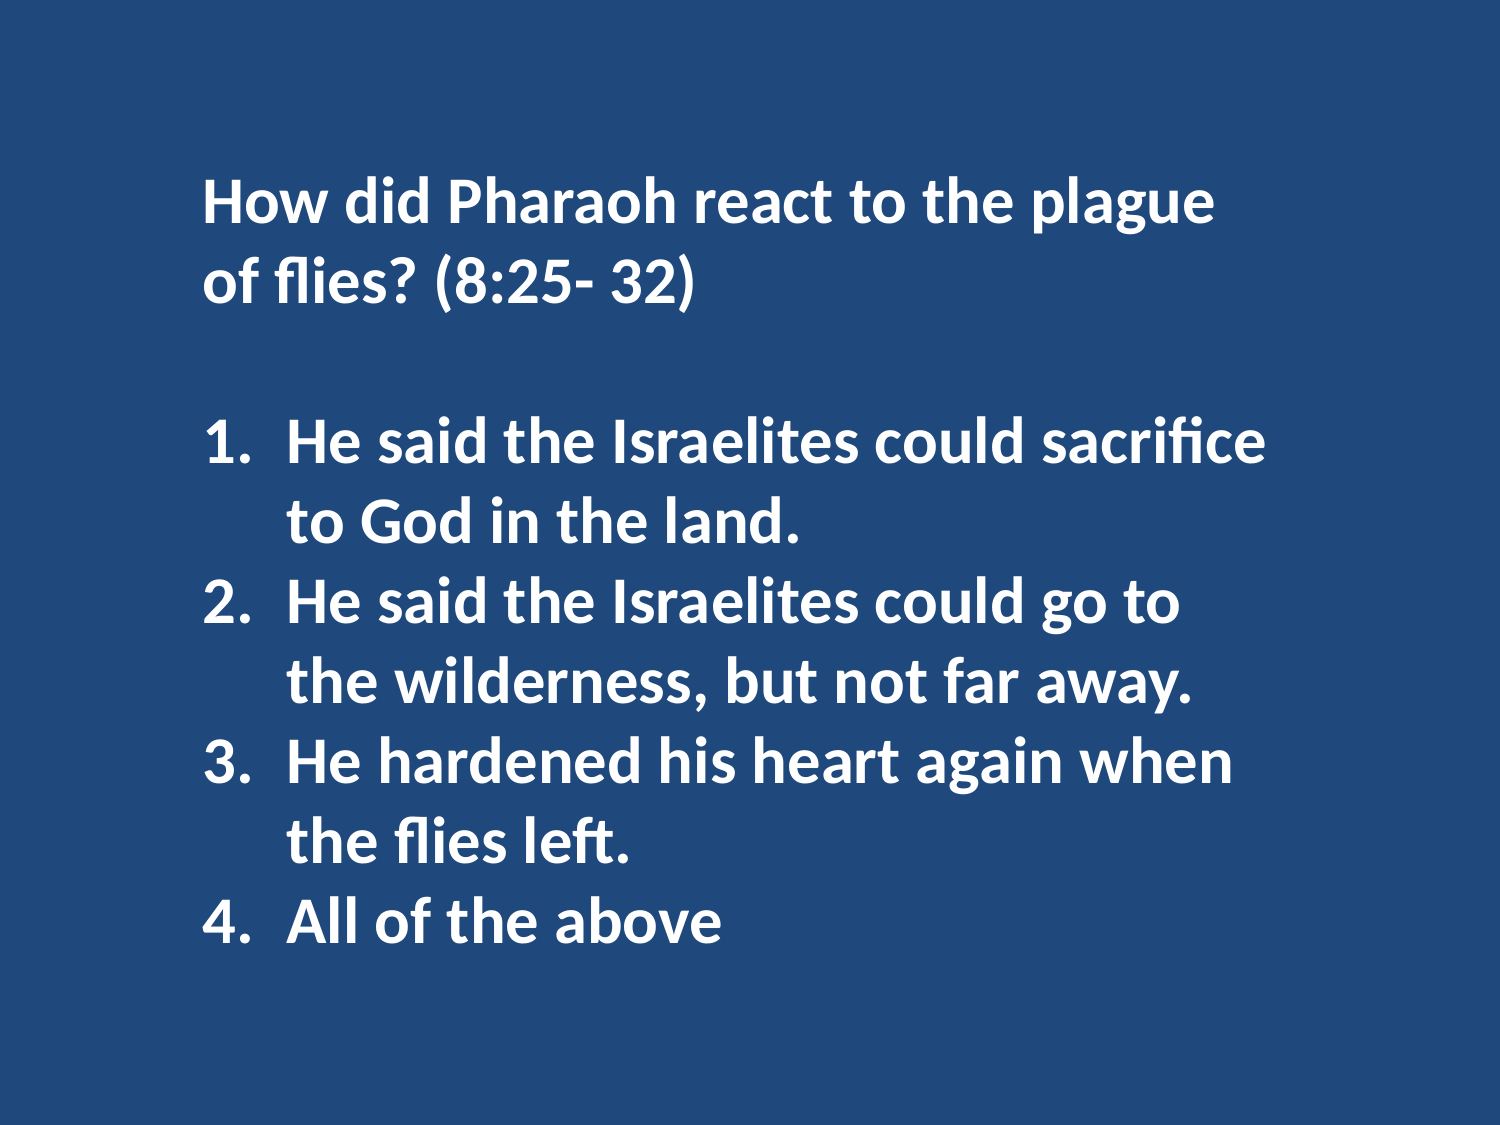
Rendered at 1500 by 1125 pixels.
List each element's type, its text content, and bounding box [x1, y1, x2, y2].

text_box How did Pharaoh react to the plague of flies? (8:25- 32) He said the Israelites could sacrifice to God in the land. He said the Israelites could go to the wilderness, but not far away. He hardened his heart again when the flies left. All of the above [187, 149, 1300, 965]
